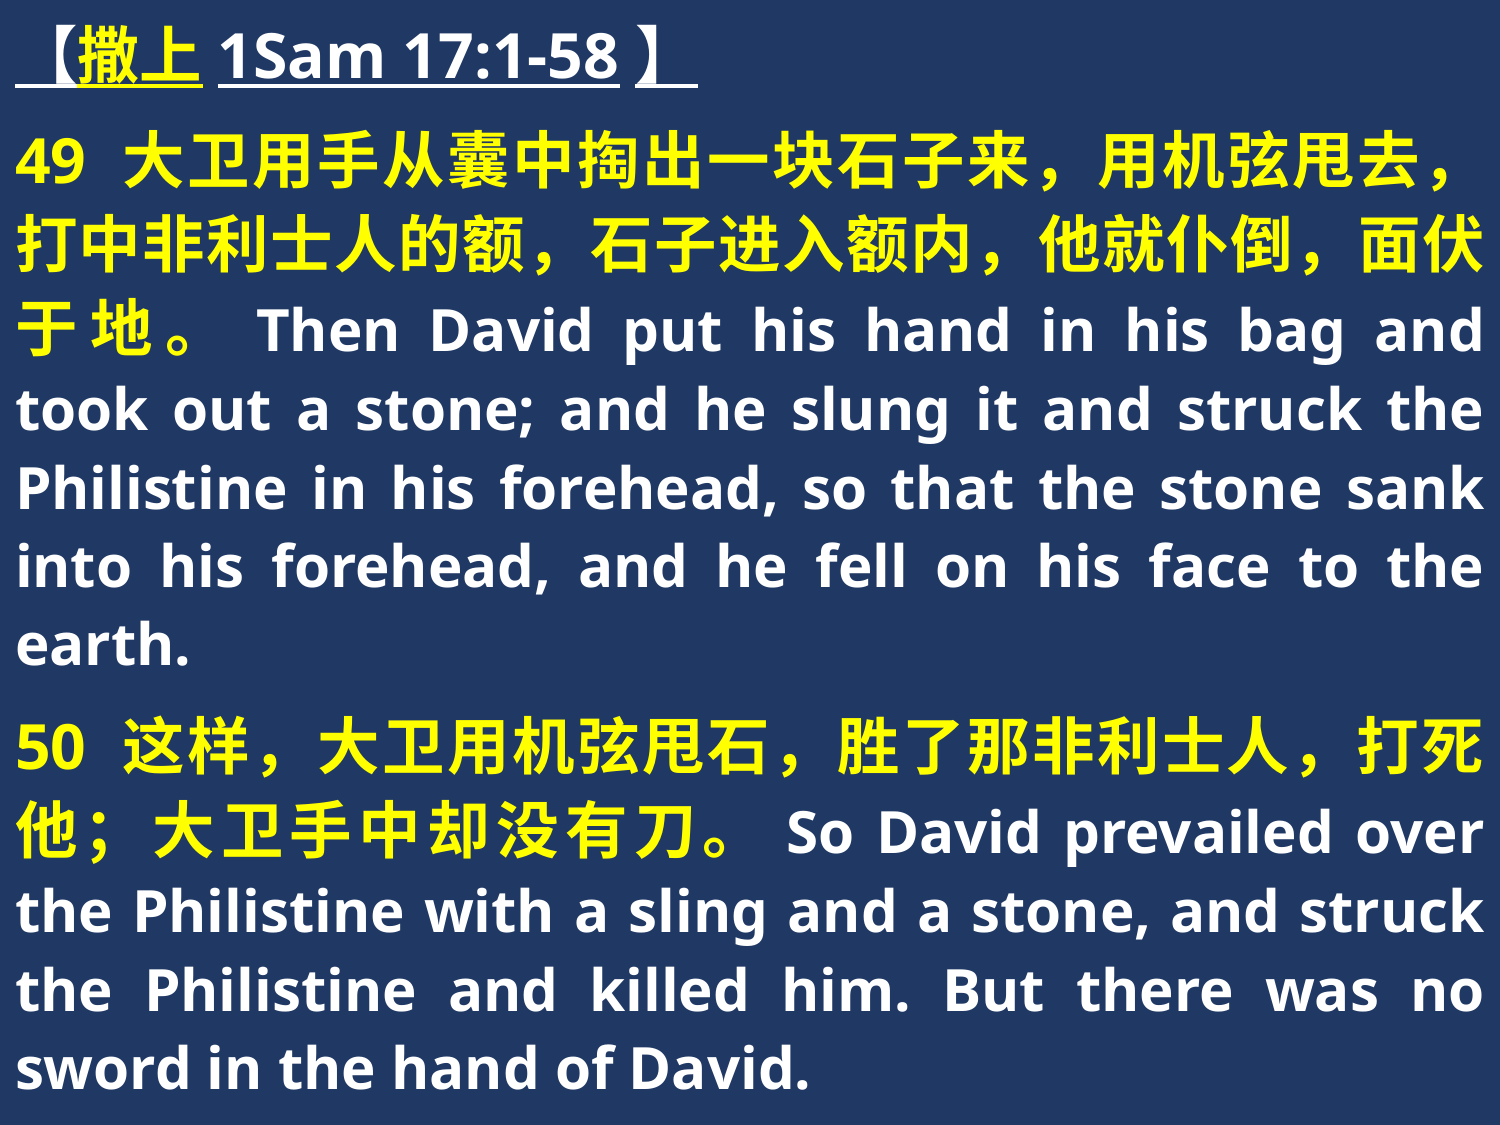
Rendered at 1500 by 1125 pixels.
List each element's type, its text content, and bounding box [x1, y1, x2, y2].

list 【撒上1Sam 17:1-58】 49 大卫用手从囊中掏出一块石子来，用机弦甩去，打中非利士人的额，石子进入额内，他就仆倒，面伏于地。Then David put his hand in his bag and took out a stone; and he slung it and struck the Philistine in his forehead, so that the stone sank into his forehead, and he fell on his face to the earth. 50 这样，大卫用机弦甩石，胜了那非利士人，打死他；大卫手中却没有刀。So David prevailed over the Philistine with a sling and a stone, and struck the Philistine and killed him. But there was no sword in the hand of David. [0, 0, 1500, 1125]
